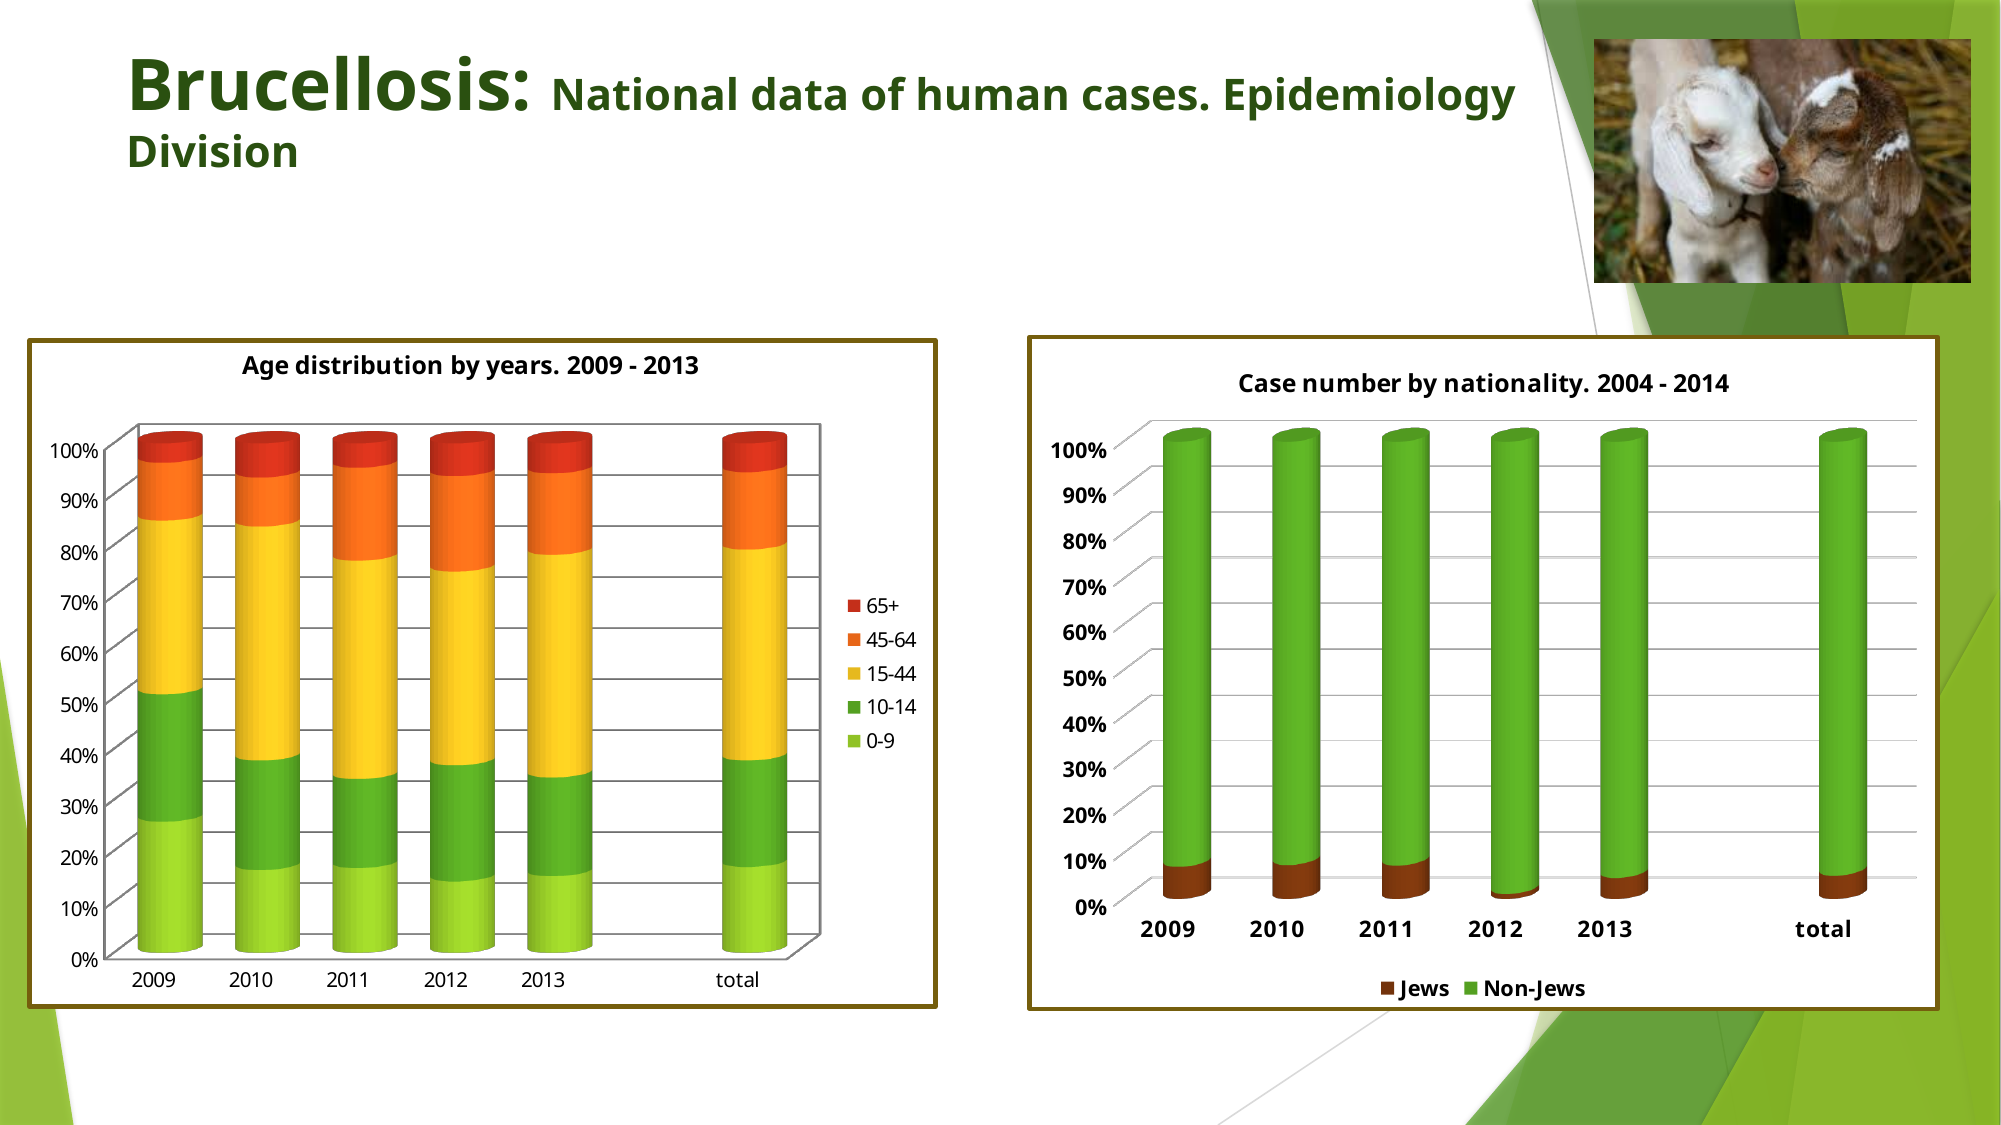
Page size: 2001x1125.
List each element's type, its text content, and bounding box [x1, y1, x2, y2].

chart [26, 337, 939, 1010]
picture [1594, 38, 1971, 284]
chart [1026, 334, 1941, 1012]
title Brucellosis: National data of human cases. Epidemiology Division [111, 31, 1552, 185]
